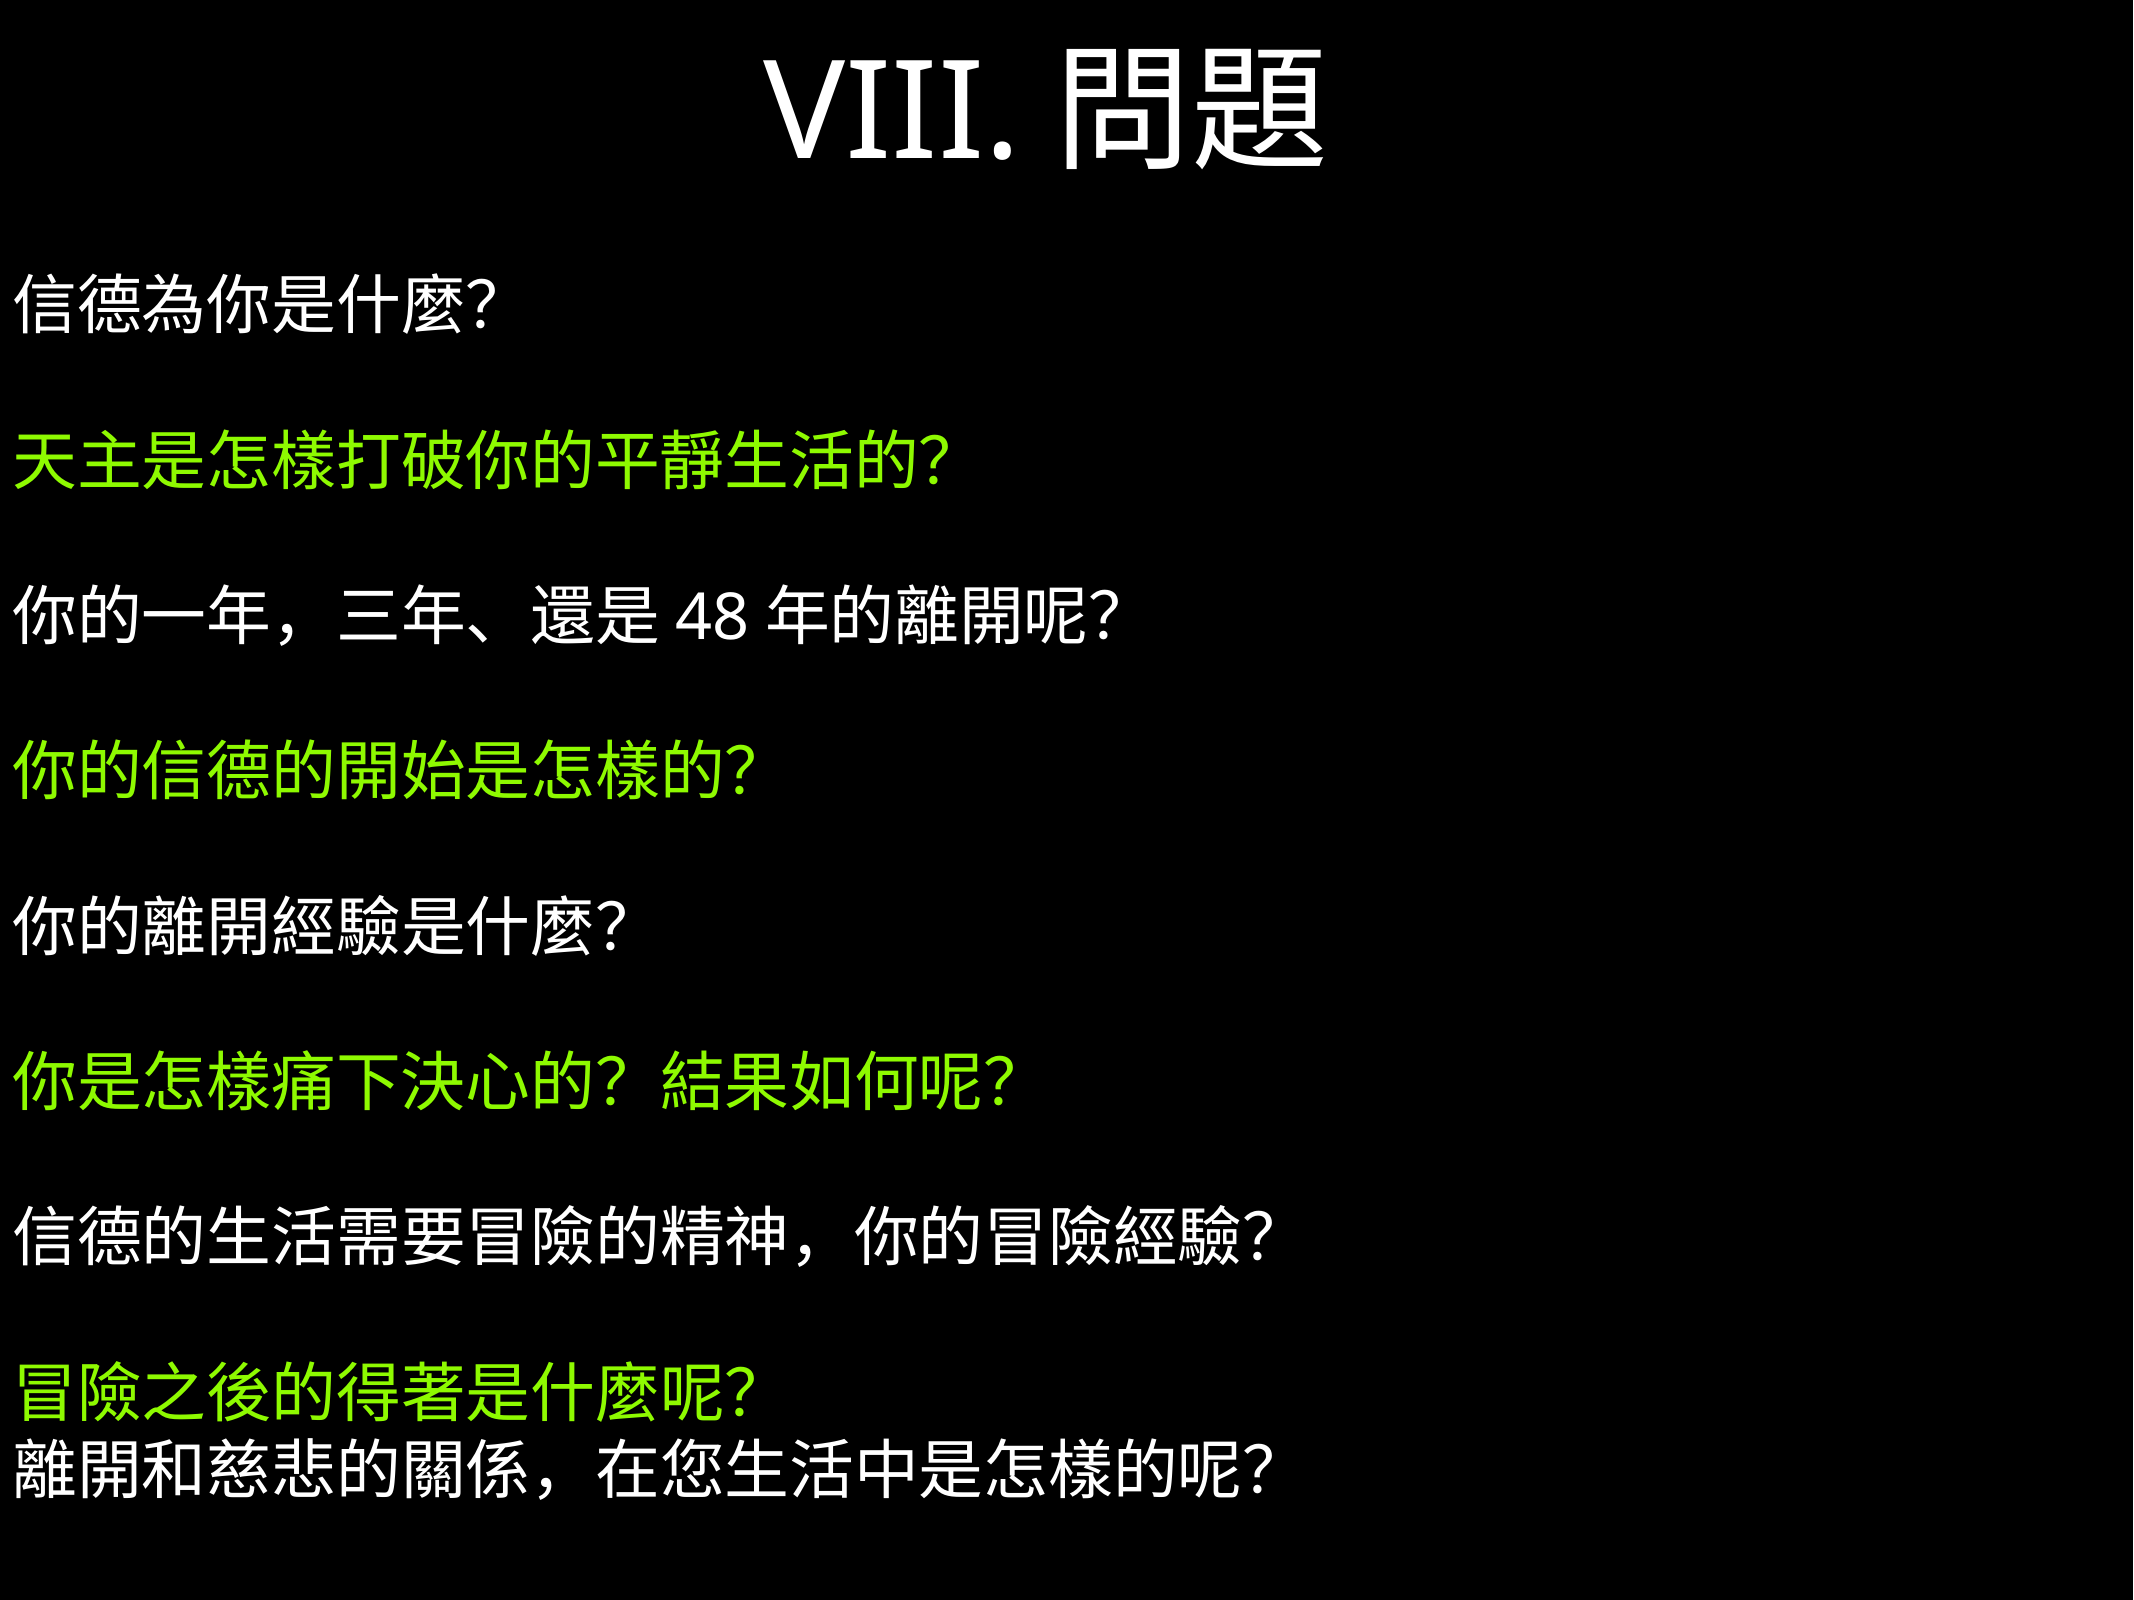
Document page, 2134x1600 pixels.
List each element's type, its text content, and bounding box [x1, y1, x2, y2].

text_box 信德為你是什麼？ 天主是怎樣打破你的平靜生活的？ 你的一年，三年、還是48年的離開呢？ 你的信德的開始是怎樣的？ 你的離開經驗是什麼？ 你是怎樣痛下決心的？結果如何呢？ 信德的生活需要冒險的精神，你的冒險經驗？ 冒險之後的得著是什麼呢？ 離開和慈悲的關係，在您生活中是怎樣的呢？ [4, 202, 2130, 1569]
text_box VIII.問題 [0, 0, 2092, 209]
